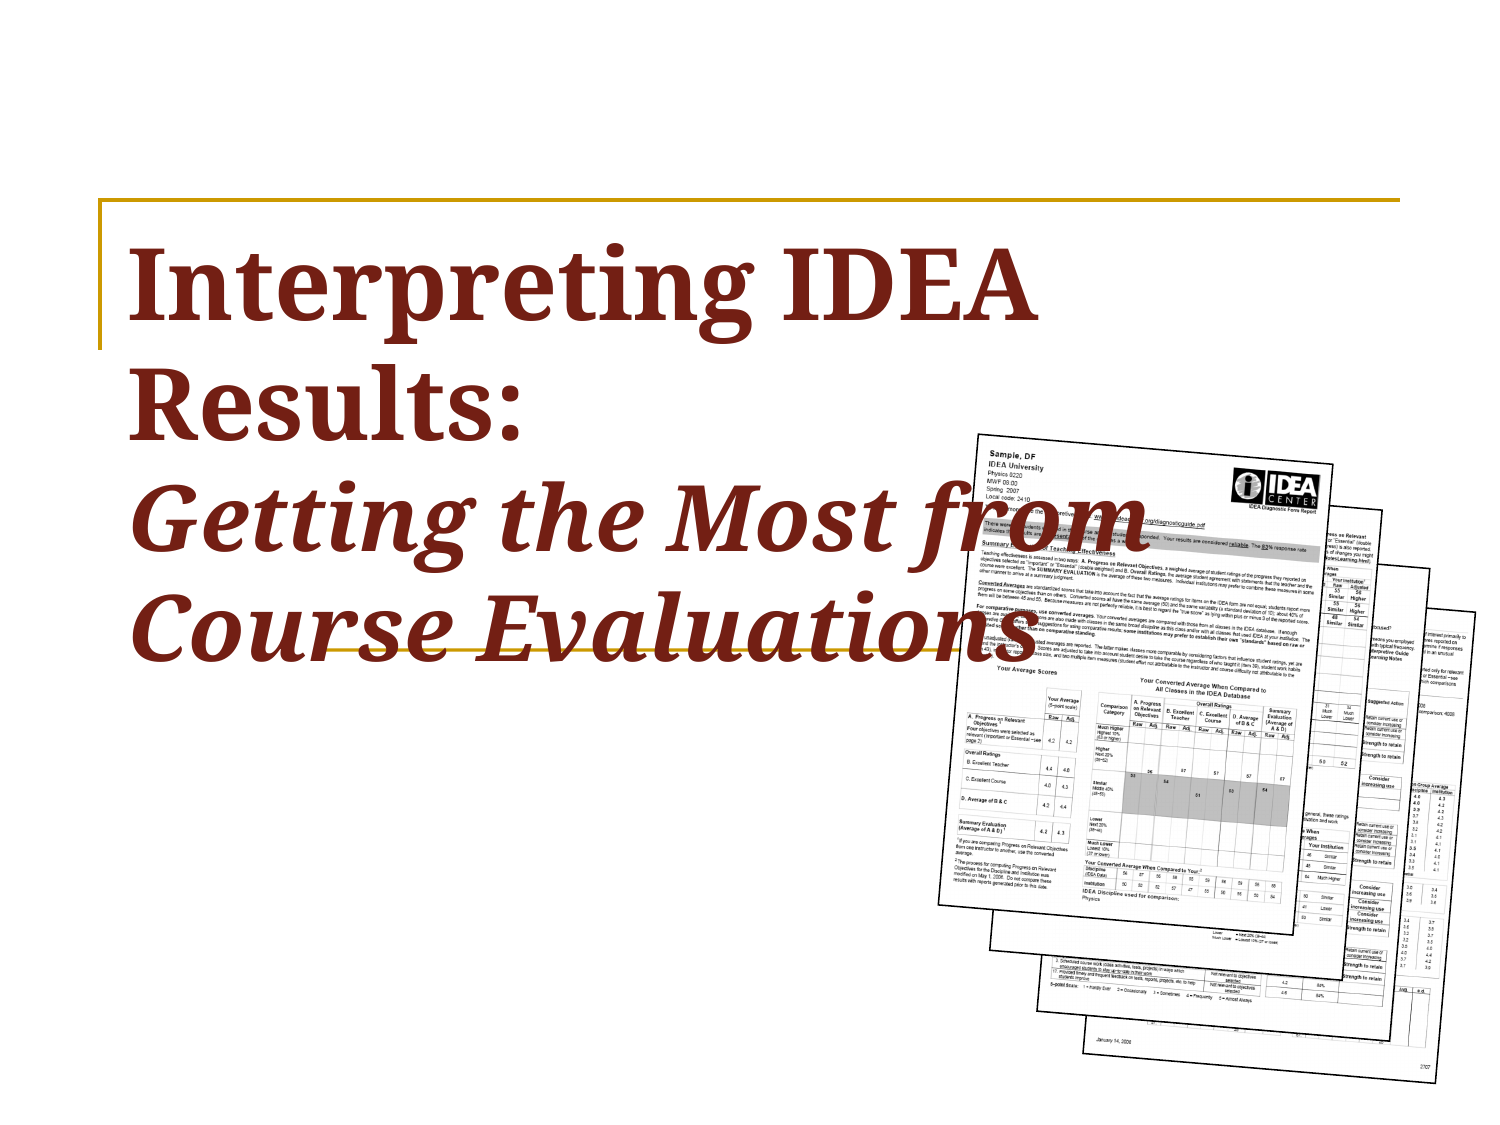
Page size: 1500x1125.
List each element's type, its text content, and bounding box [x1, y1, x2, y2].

picture [1462, 613, 1474, 749]
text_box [952, 455, 1462, 1063]
title Interpreting IDEA Results: Getting the Most from Course Evaluations [112, 212, 1463, 501]
subtitle [124, 617, 863, 976]
picture [1216, 1063, 1436, 1082]
